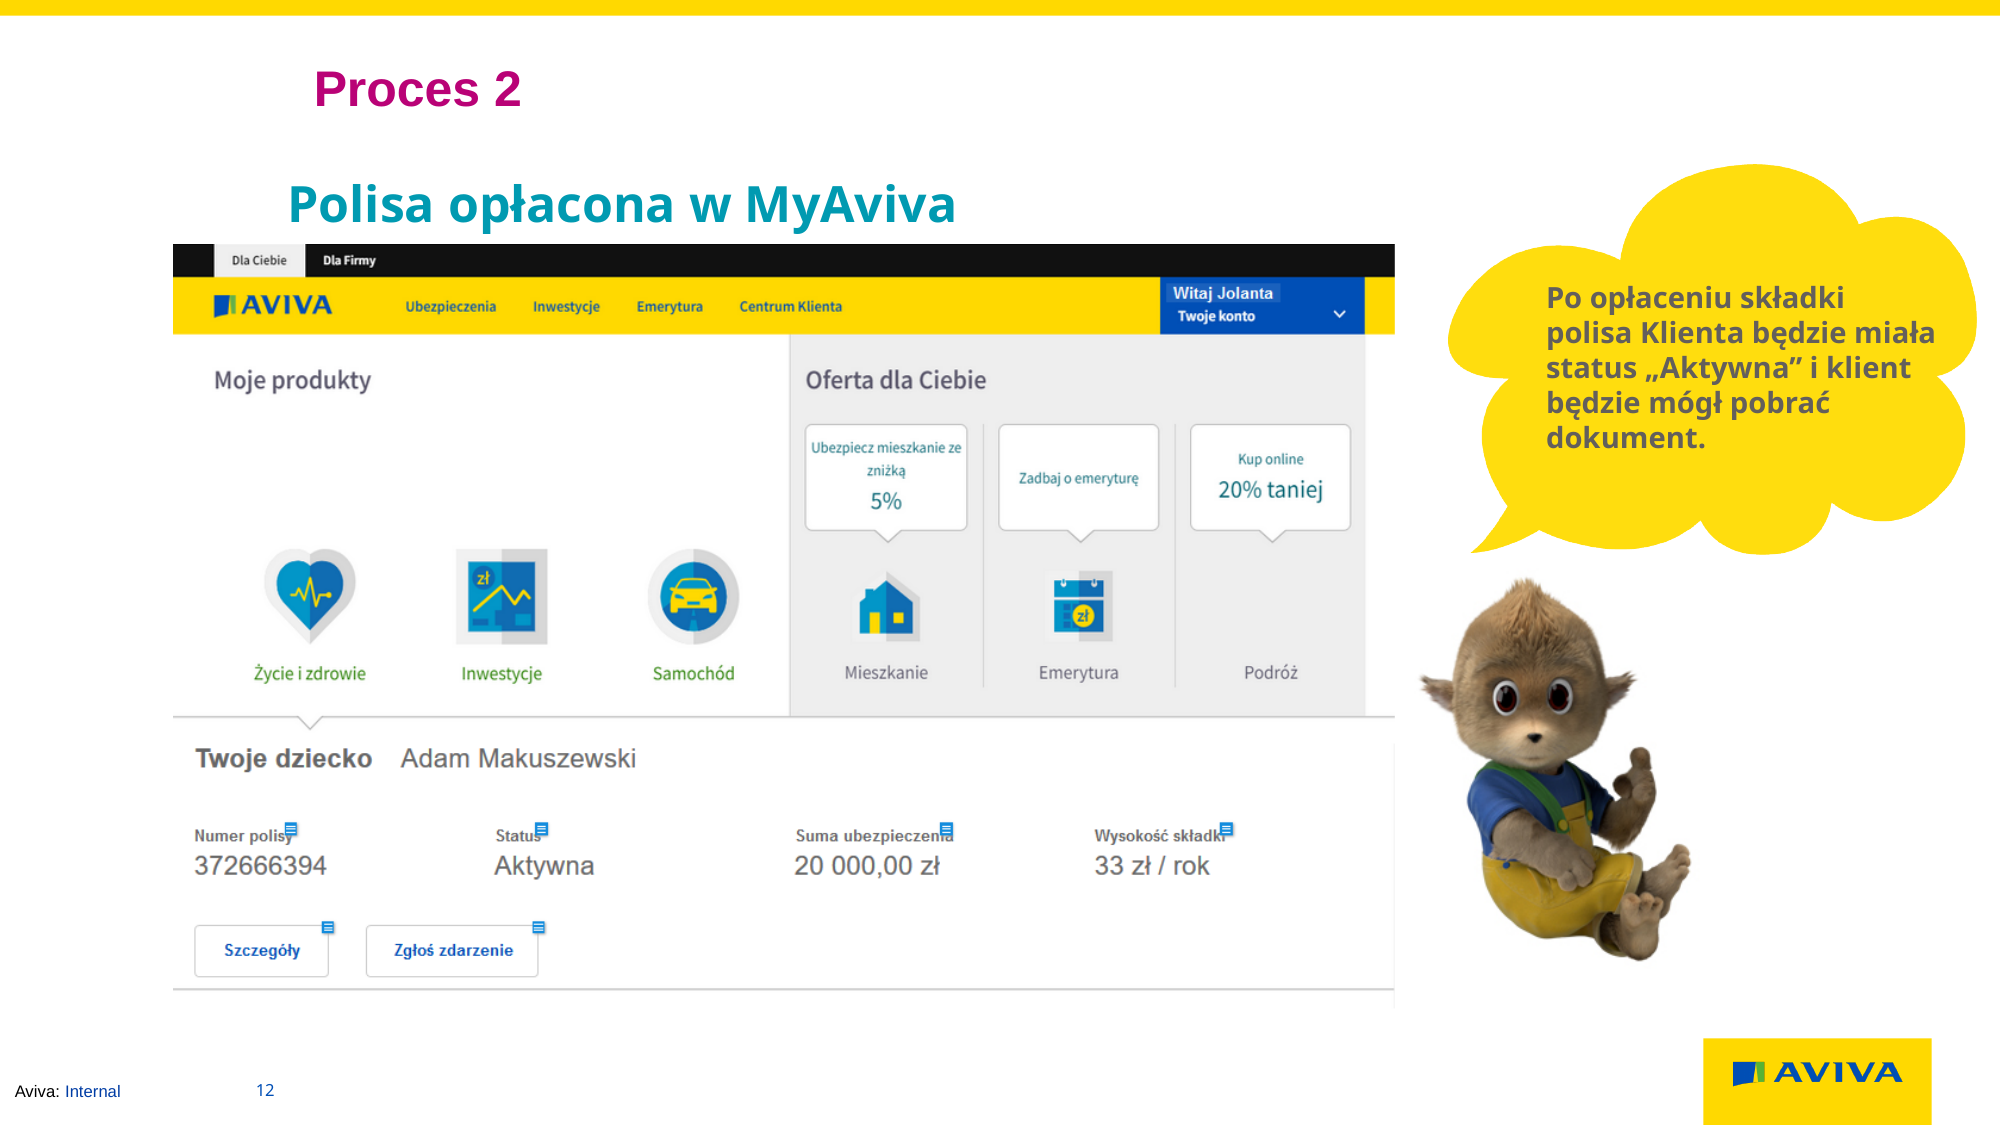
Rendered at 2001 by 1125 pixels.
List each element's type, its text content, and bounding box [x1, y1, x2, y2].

list Proces 2 [313, 63, 2000, 117]
picture [1366, 537, 1786, 1018]
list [173, 244, 1414, 1012]
text_box Polisa opłacona w MyAviva [272, 165, 973, 241]
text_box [1448, 164, 1977, 555]
picture [1708, 1042, 1927, 1101]
slide_number 12 [255, 1073, 351, 1109]
